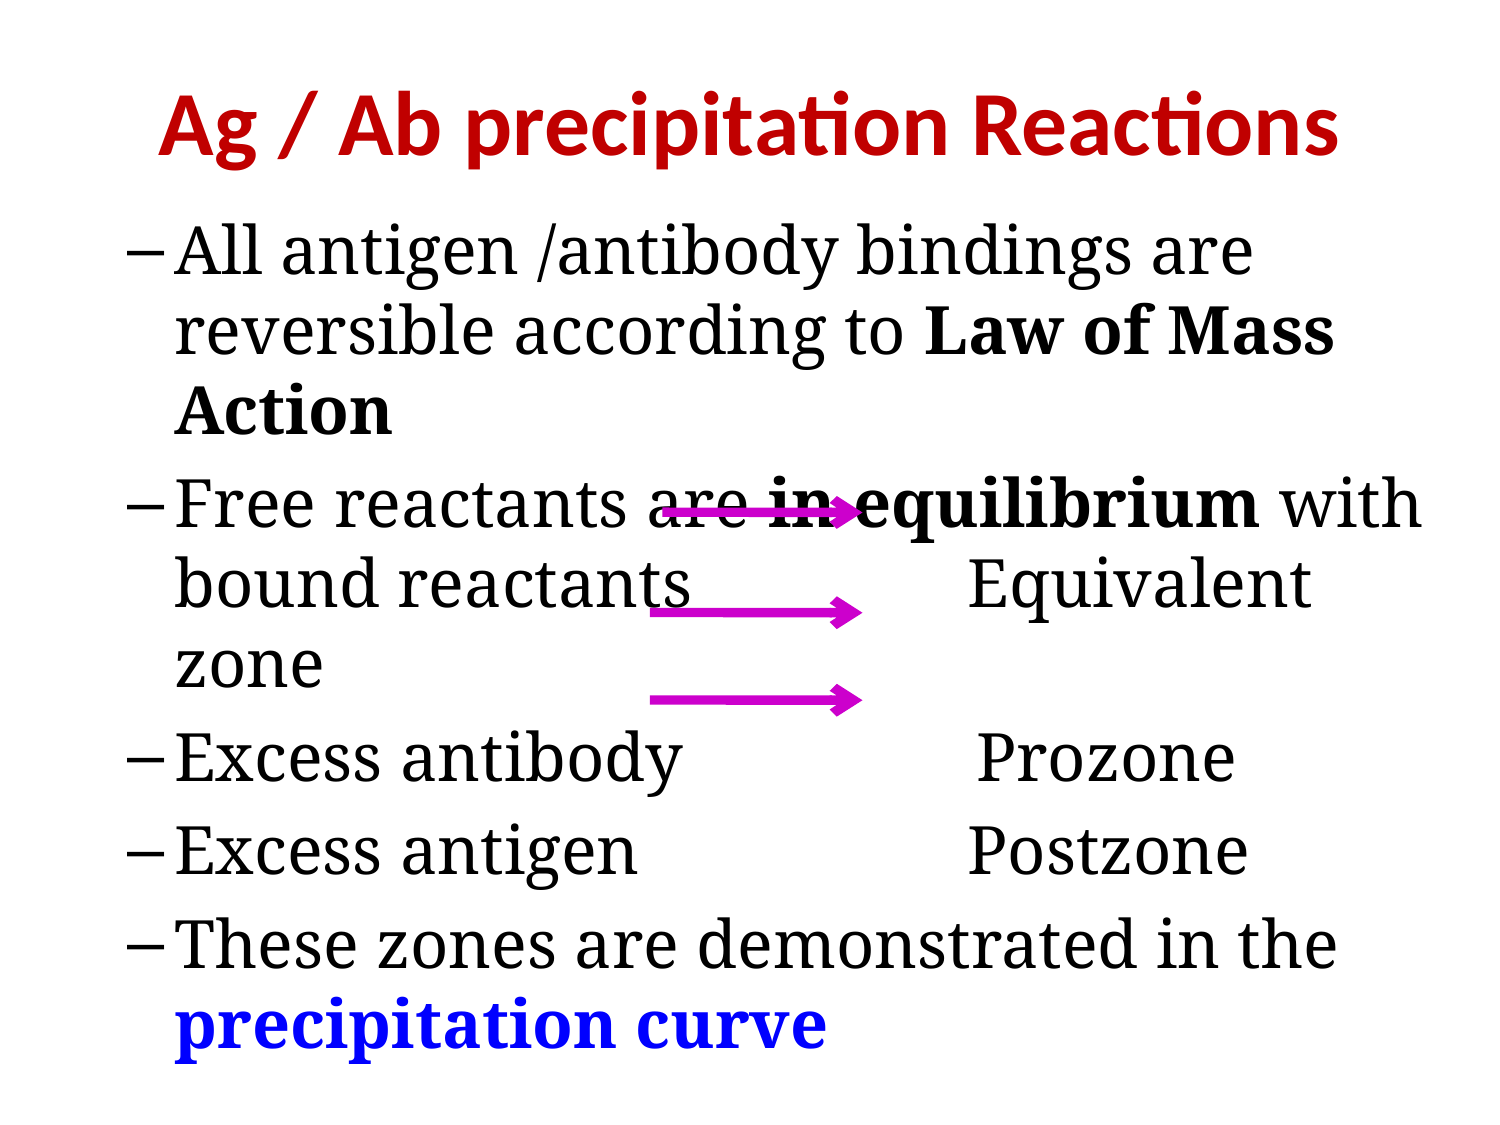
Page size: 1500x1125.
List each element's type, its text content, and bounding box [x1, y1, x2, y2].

list All antigen /antibody bindings are reversible according to Law of Mass Action Free reactants are in equilibrium with bound reactants Equivalent zone Excess antibody Prozone Excess antigen Postzone These zones are demonstrated in the precipitation curve [37, 200, 1463, 1125]
title Ag / Ab precipitation Reactions [75, 24, 1425, 200]
